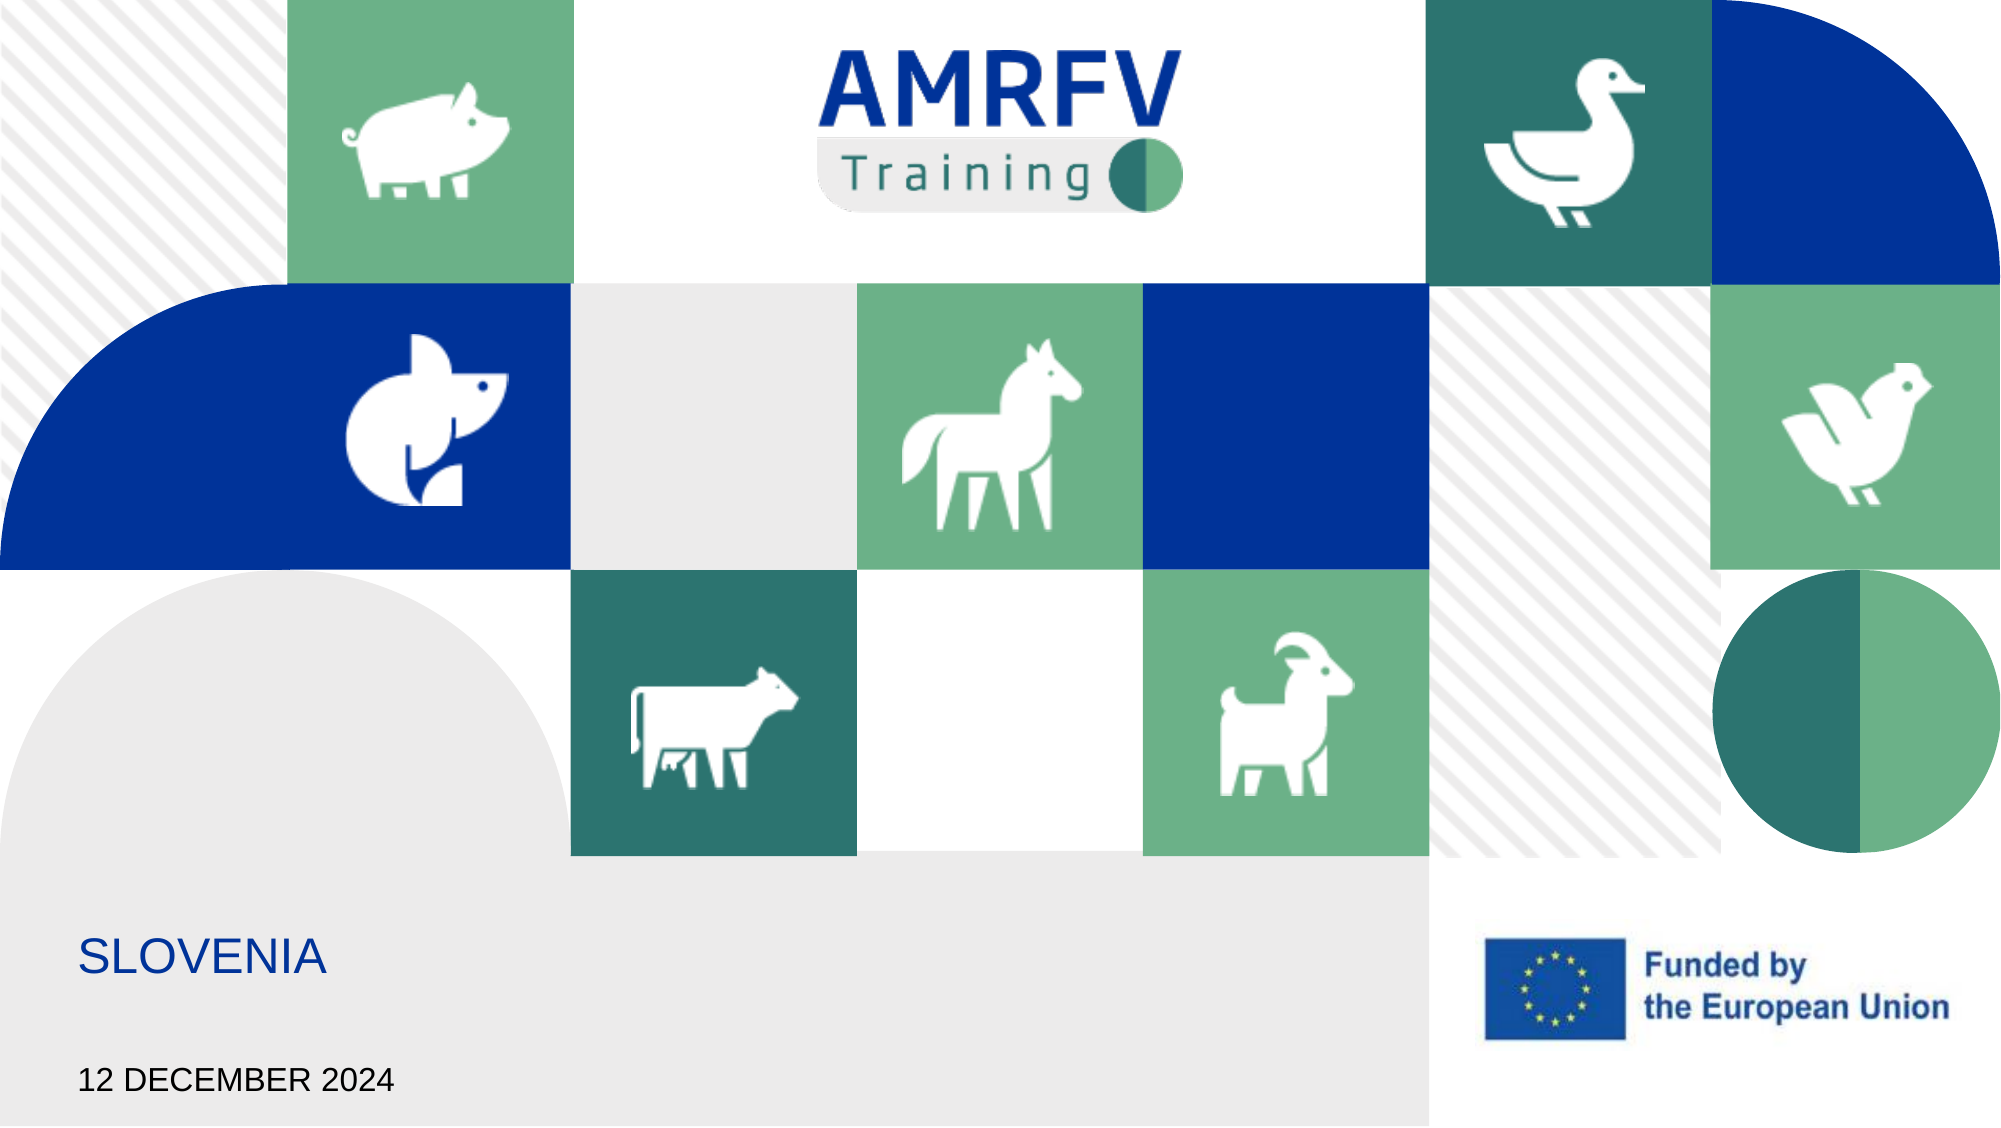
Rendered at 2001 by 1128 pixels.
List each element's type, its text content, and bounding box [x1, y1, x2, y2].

picture [817, 50, 1183, 213]
picture [1430, 288, 1721, 858]
picture [0, 0, 286, 543]
picture [1484, 58, 1645, 228]
picture [1475, 919, 1971, 1051]
picture [631, 666, 801, 790]
list SLOVENIA [62, 916, 1355, 1045]
picture [342, 82, 512, 200]
picture [345, 334, 509, 506]
picture [1220, 631, 1355, 796]
picture [902, 338, 1084, 532]
picture [1781, 363, 1934, 507]
list 12 DECEMBER 2024 [62, 1050, 550, 1112]
